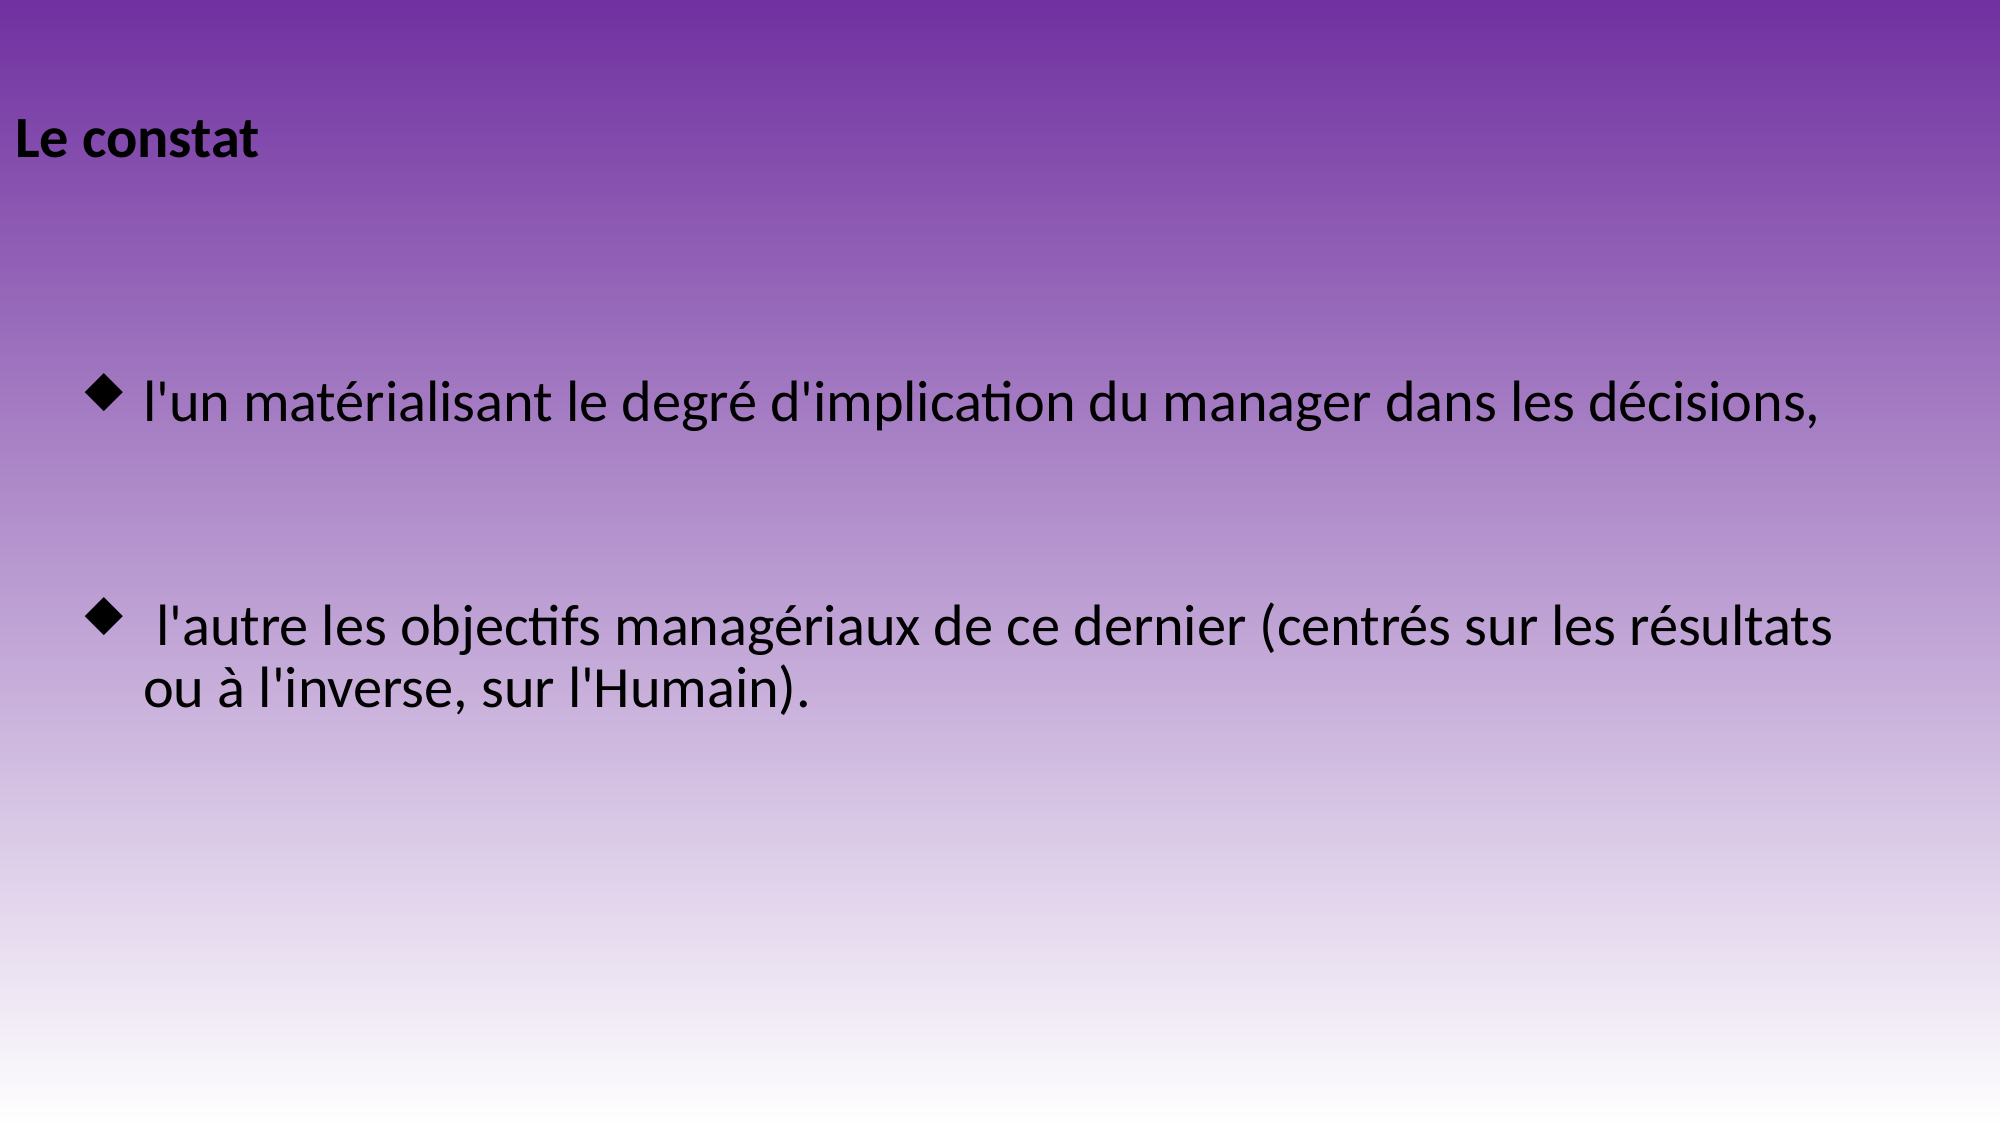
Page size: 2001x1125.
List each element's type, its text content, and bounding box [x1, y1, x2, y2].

title Le constat [0, 65, 1328, 177]
list l'un matérialisant le degré d'implication du manager dans les décisions, l'autre les objectifs managériaux de ce dernier (centrés sur les résultats ou à l'inverse, sur l'Humain). [50, 206, 1933, 1003]
